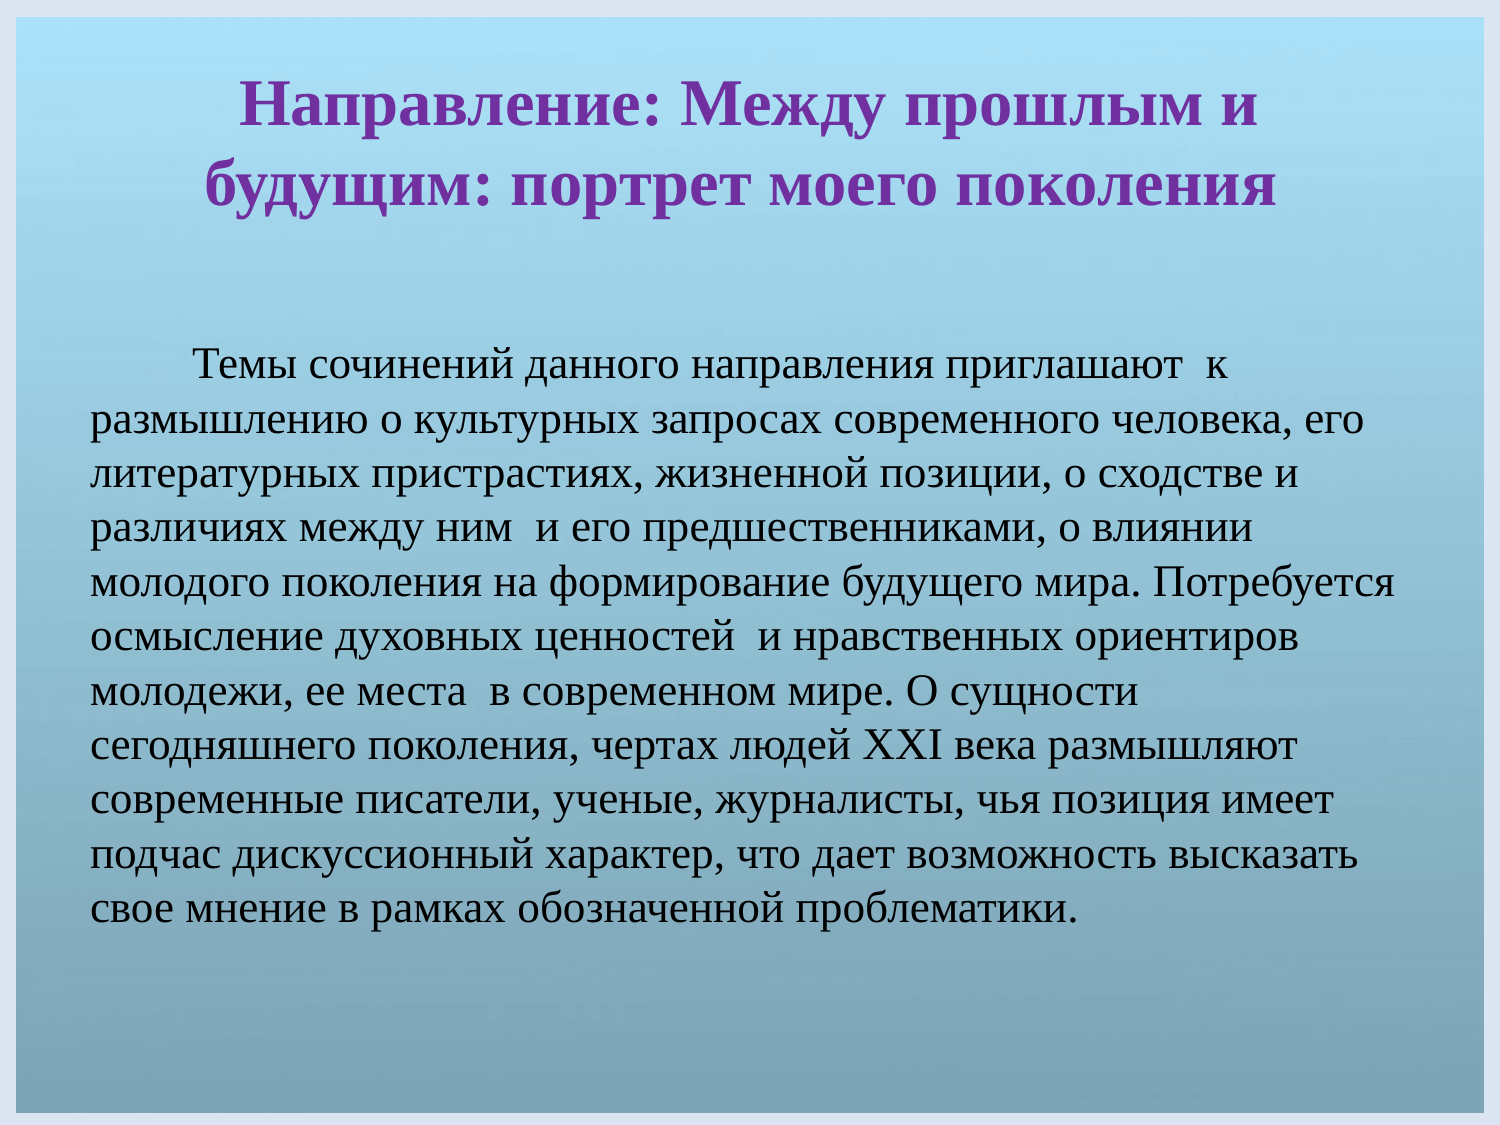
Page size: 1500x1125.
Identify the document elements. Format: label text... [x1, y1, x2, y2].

list Темы сочинений данного направления приглашают к размышлению о культурных запросах современного человека, его литературных пристрастиях, жизненной позиции, о сходстве и различиях между ним и его предшественниками, о влиянии молодого поколения на формирование будущего мира. Потребуется осмысление духовных ценностей и нравственных ориентиров молодежи, ее места в современном мире. О сущности сегодняшнего поколения, чертах людей ХХI века размышляют современные писатели, ученые, журналисты, чья позиция имеет подчас дискуссионный характер, что дает возможность высказать свое мнение в рамках обозначенной проблематики. [75, 262, 1425, 1005]
title Направление: Между прошлым и будущим: портрет моего поколения [75, 45, 1425, 233]
